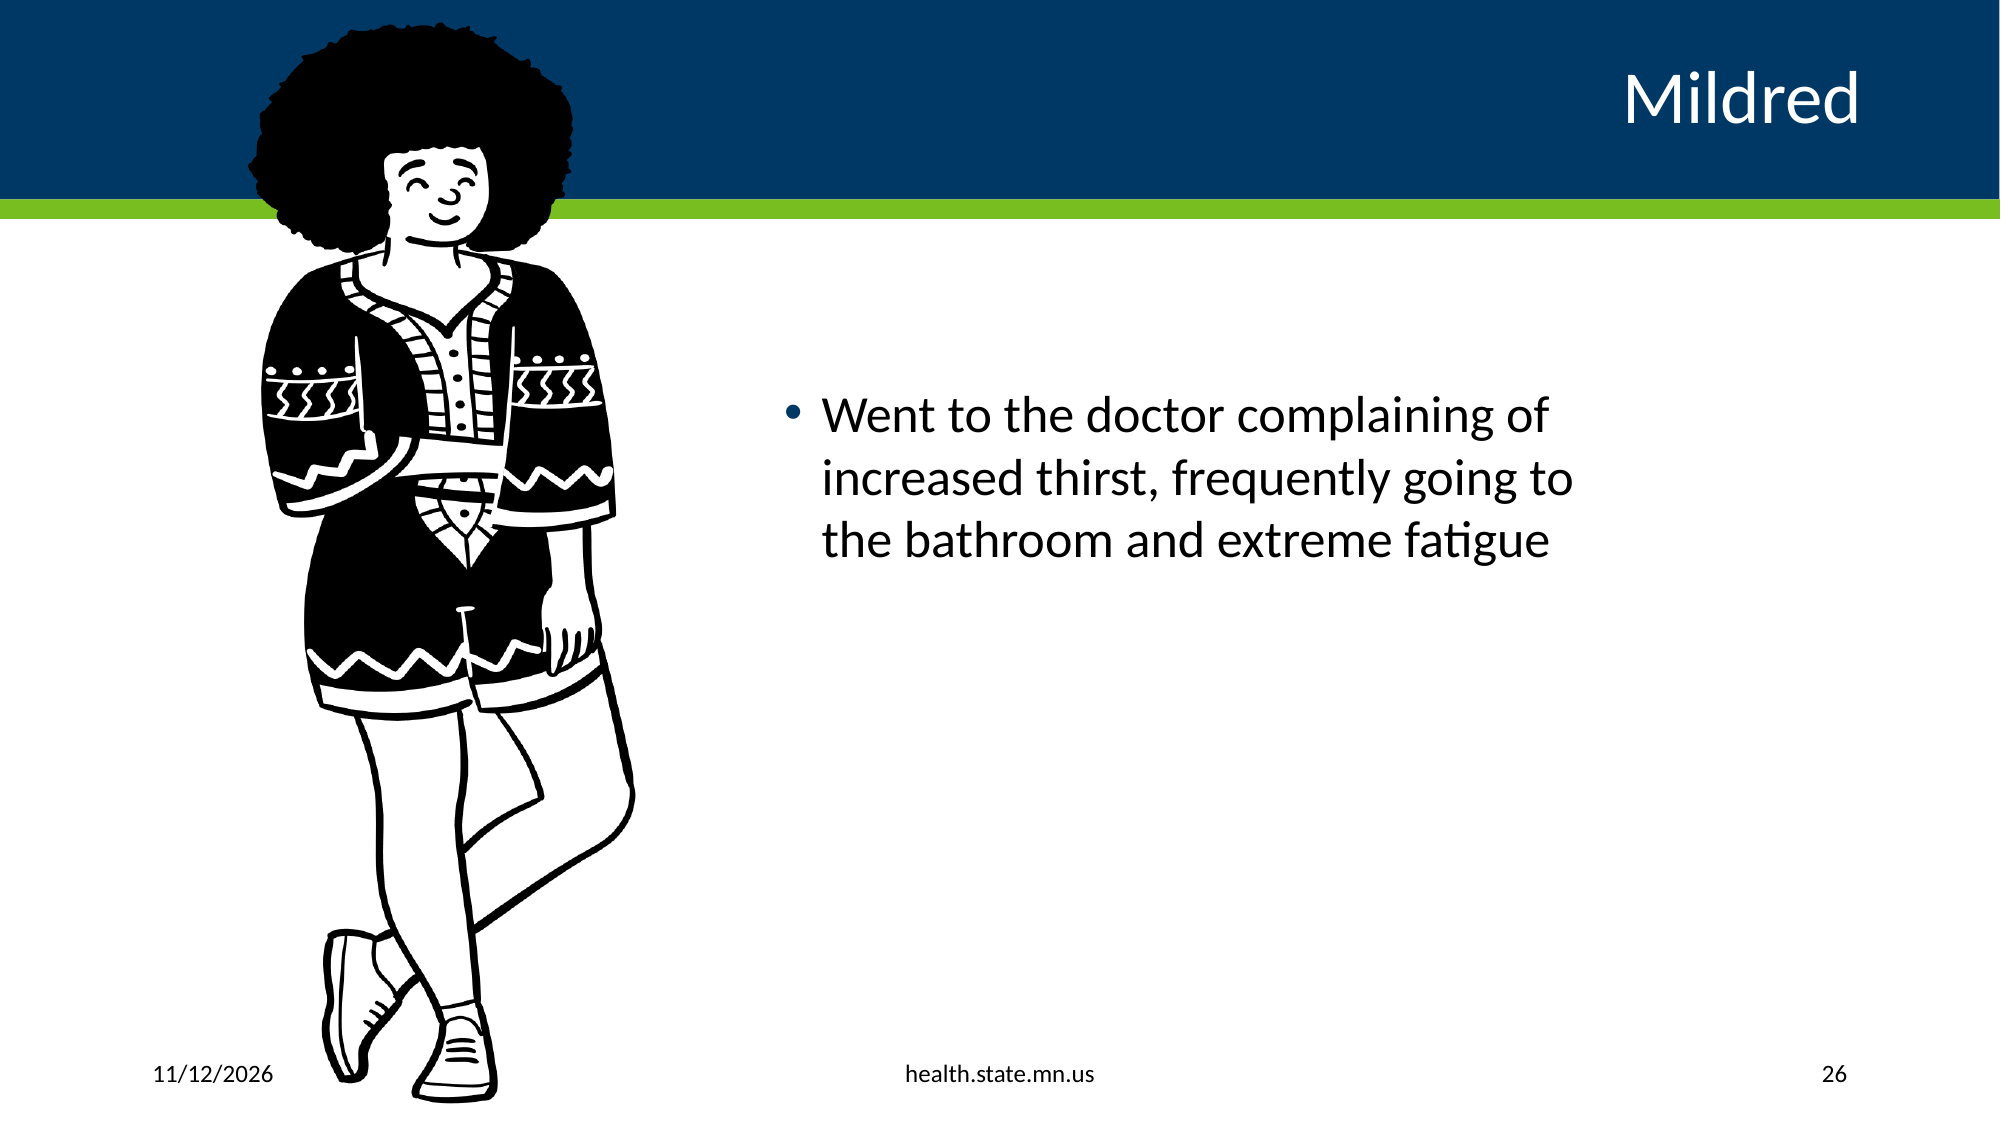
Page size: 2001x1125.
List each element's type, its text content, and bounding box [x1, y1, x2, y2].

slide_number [137, 1042, 233, 1103]
title Mildred [137, 0, 1863, 200]
footer health.state.mn.us [651, 1042, 1459, 1103]
list Went to the doctor complaining of increased thirst, frequently going to the bathroom and extreme fatigue [769, 373, 1657, 1125]
slide_number 26 [1622, 1042, 1863, 1103]
picture [233, 11, 651, 1114]
